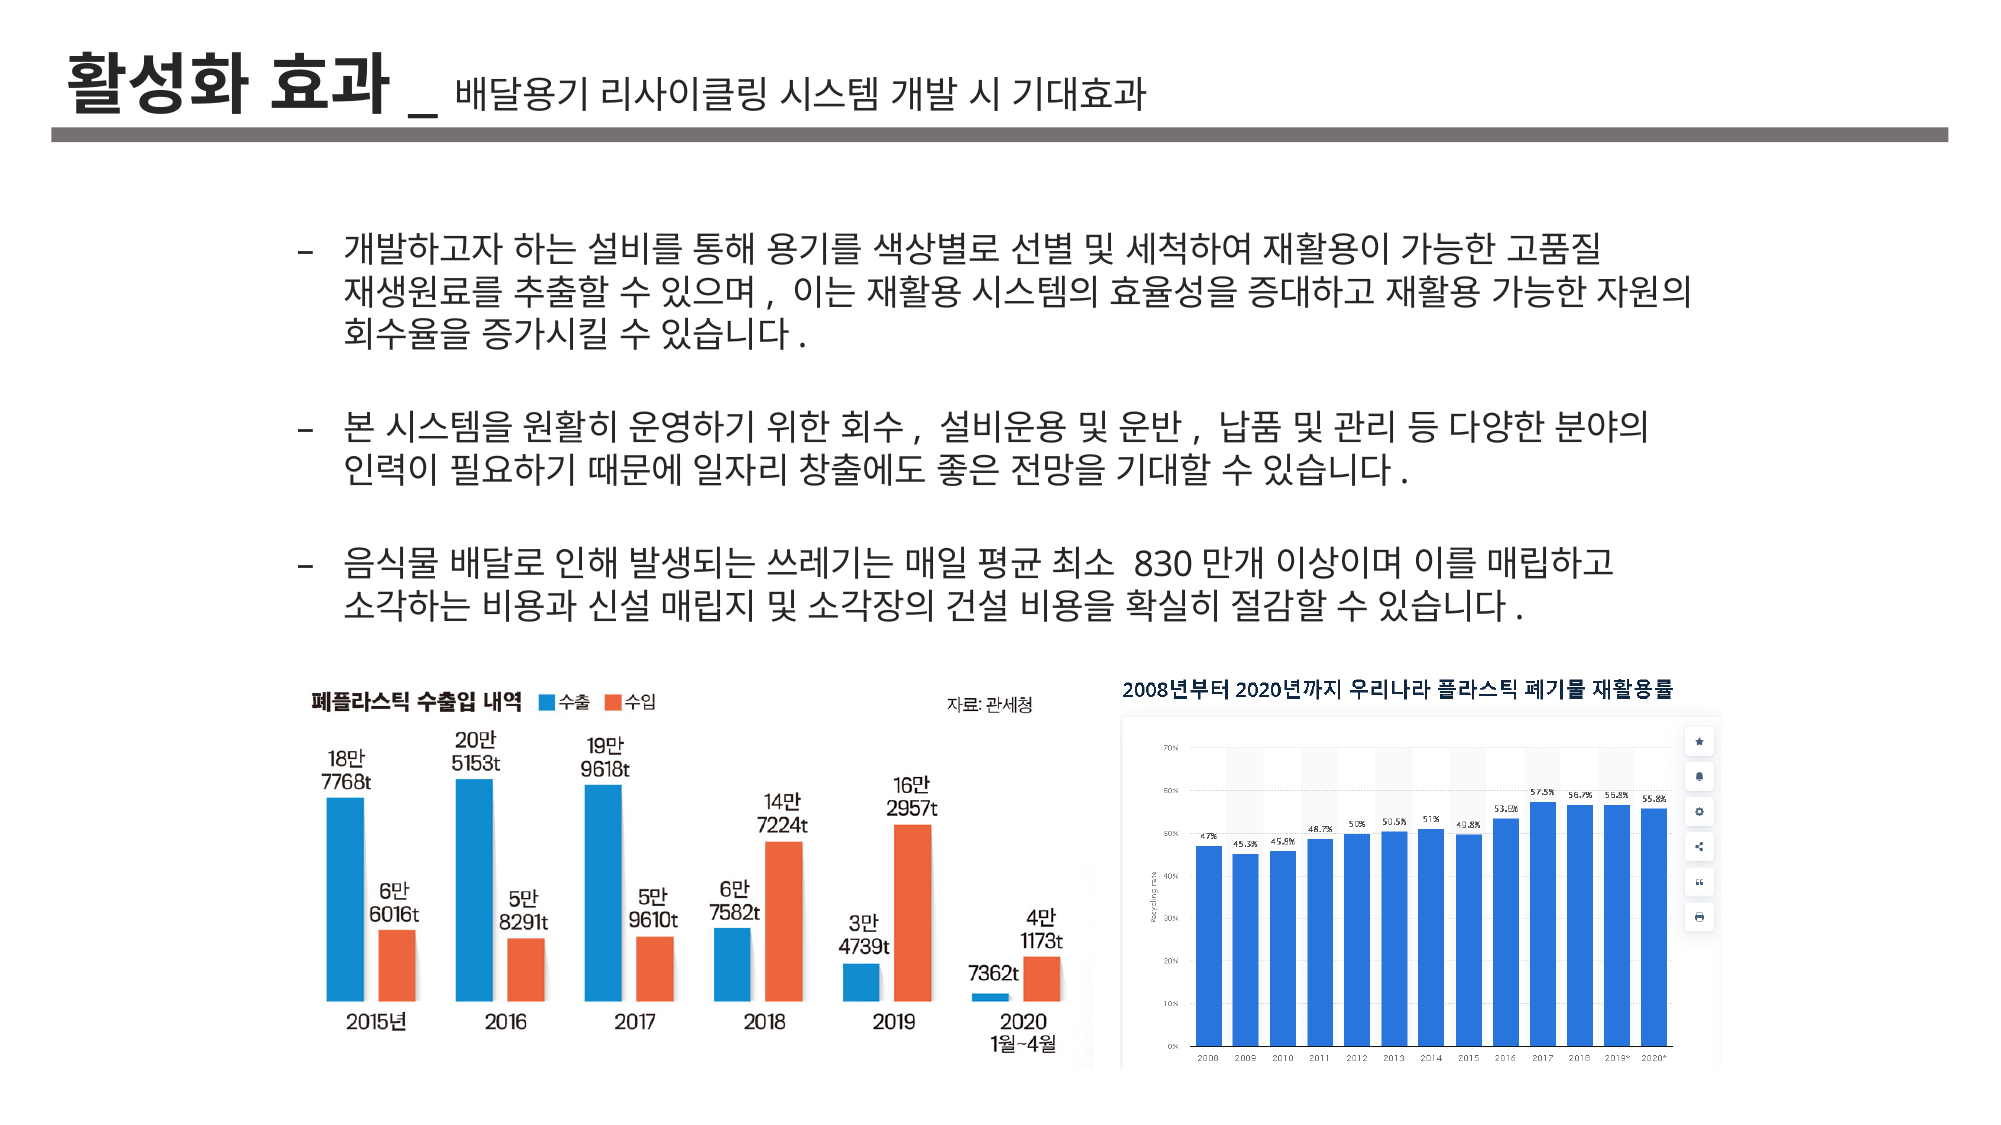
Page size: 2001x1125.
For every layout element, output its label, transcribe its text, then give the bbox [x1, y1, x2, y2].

picture [281, 670, 1093, 1069]
list 활성화 효과_배달용기 리사이클링 시스템 개발 시 기대효과 [51, 11, 1799, 162]
text_box 개발하고자 하는 설비를 통해 용기를 색상별로 선별 및 세척하여 재활용이 가능한 고품질 재생원료를 추출할 수 있으며, 이는 재활용 시스템의 효율성을 증대하고 재활용 가능한 자원의 회수율을 증가시킬 수 있습니다. 본 시스템을 원활히 운영하기 위한 회수, 설비운용 및 운반, 납품 및 관리 등 다양한 분야의 인력이 필요하기 때문에 일자리 창출에도 좋은 전망을 기대할 수 있습니다. 음식물 배달로 인해 발생되는 쓰레기는 매일 평균 최소 830만개 이상이며 이를 매립하고 소각하는 비용과 신설 매립지 및 소각장의 건설 비용을 확실히 절감할 수 있습니다. [281, 219, 1722, 634]
picture [1119, 670, 1722, 1069]
